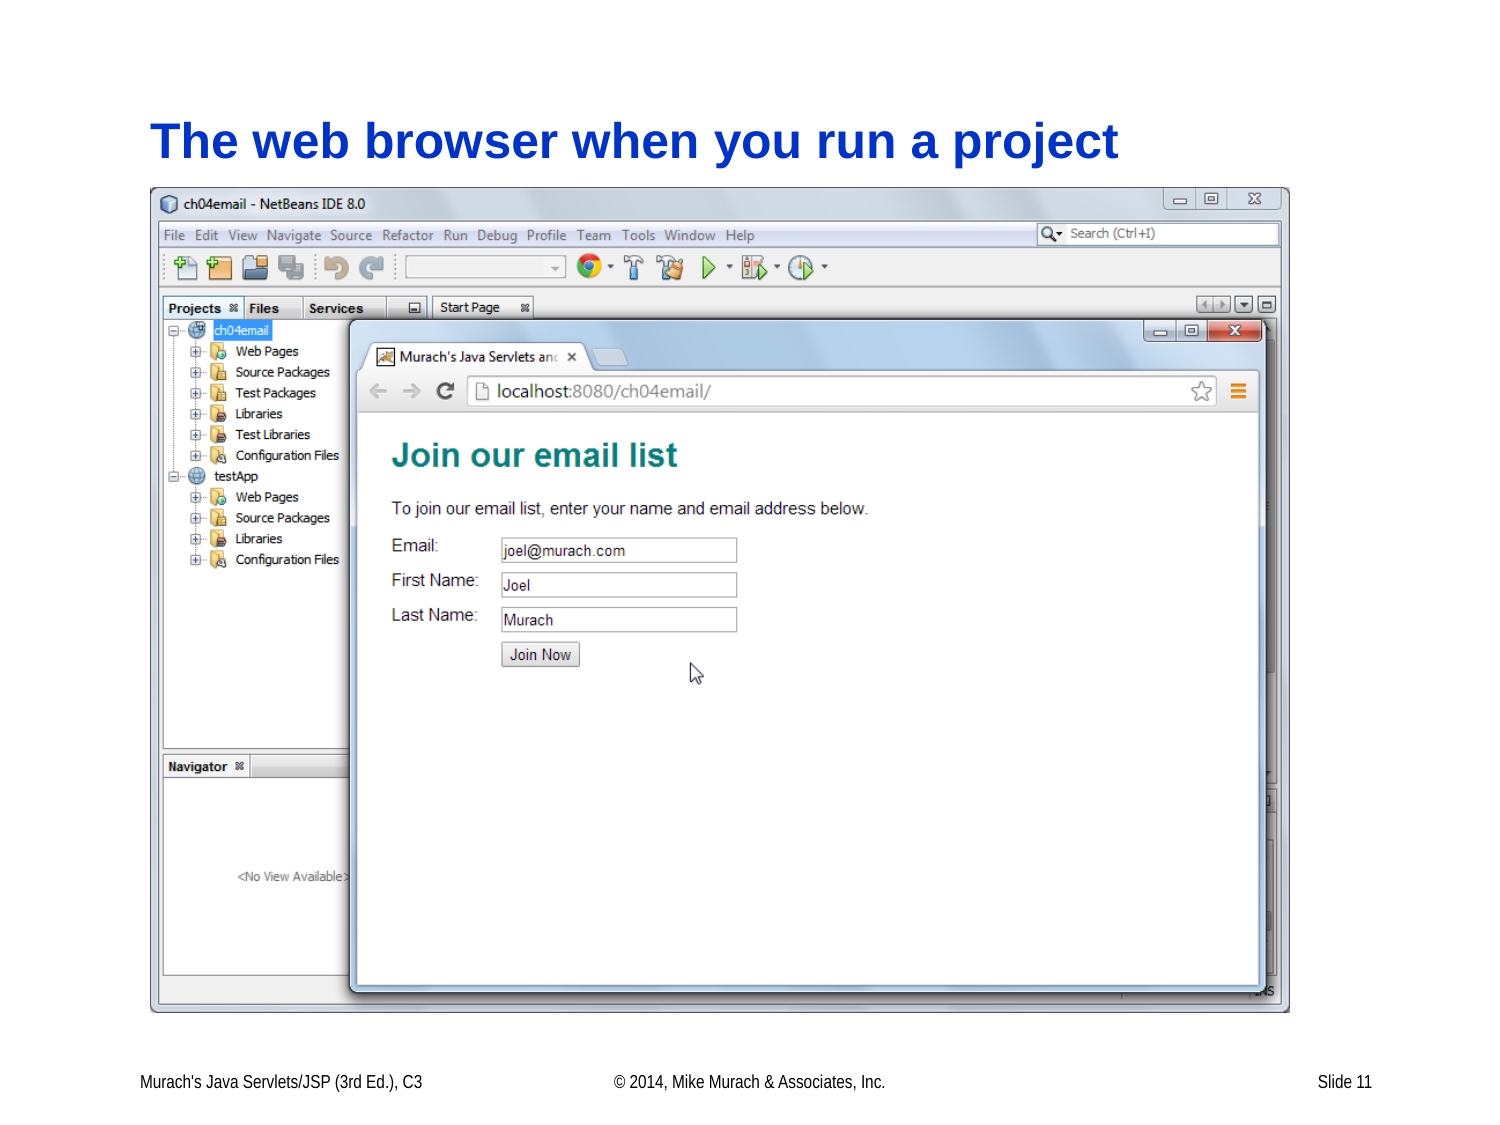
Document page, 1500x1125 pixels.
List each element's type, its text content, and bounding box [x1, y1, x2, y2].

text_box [149, 112, 1348, 183]
slide_number Murach's Java Servlets/JSP (3rd Ed.), C3 [125, 1025, 450, 1100]
picture [149, 187, 1290, 1013]
footer © 2014, Mike Murach & Associates, Inc. [474, 1025, 1025, 1100]
slide_number Slide 11 [1074, 1025, 1388, 1100]
